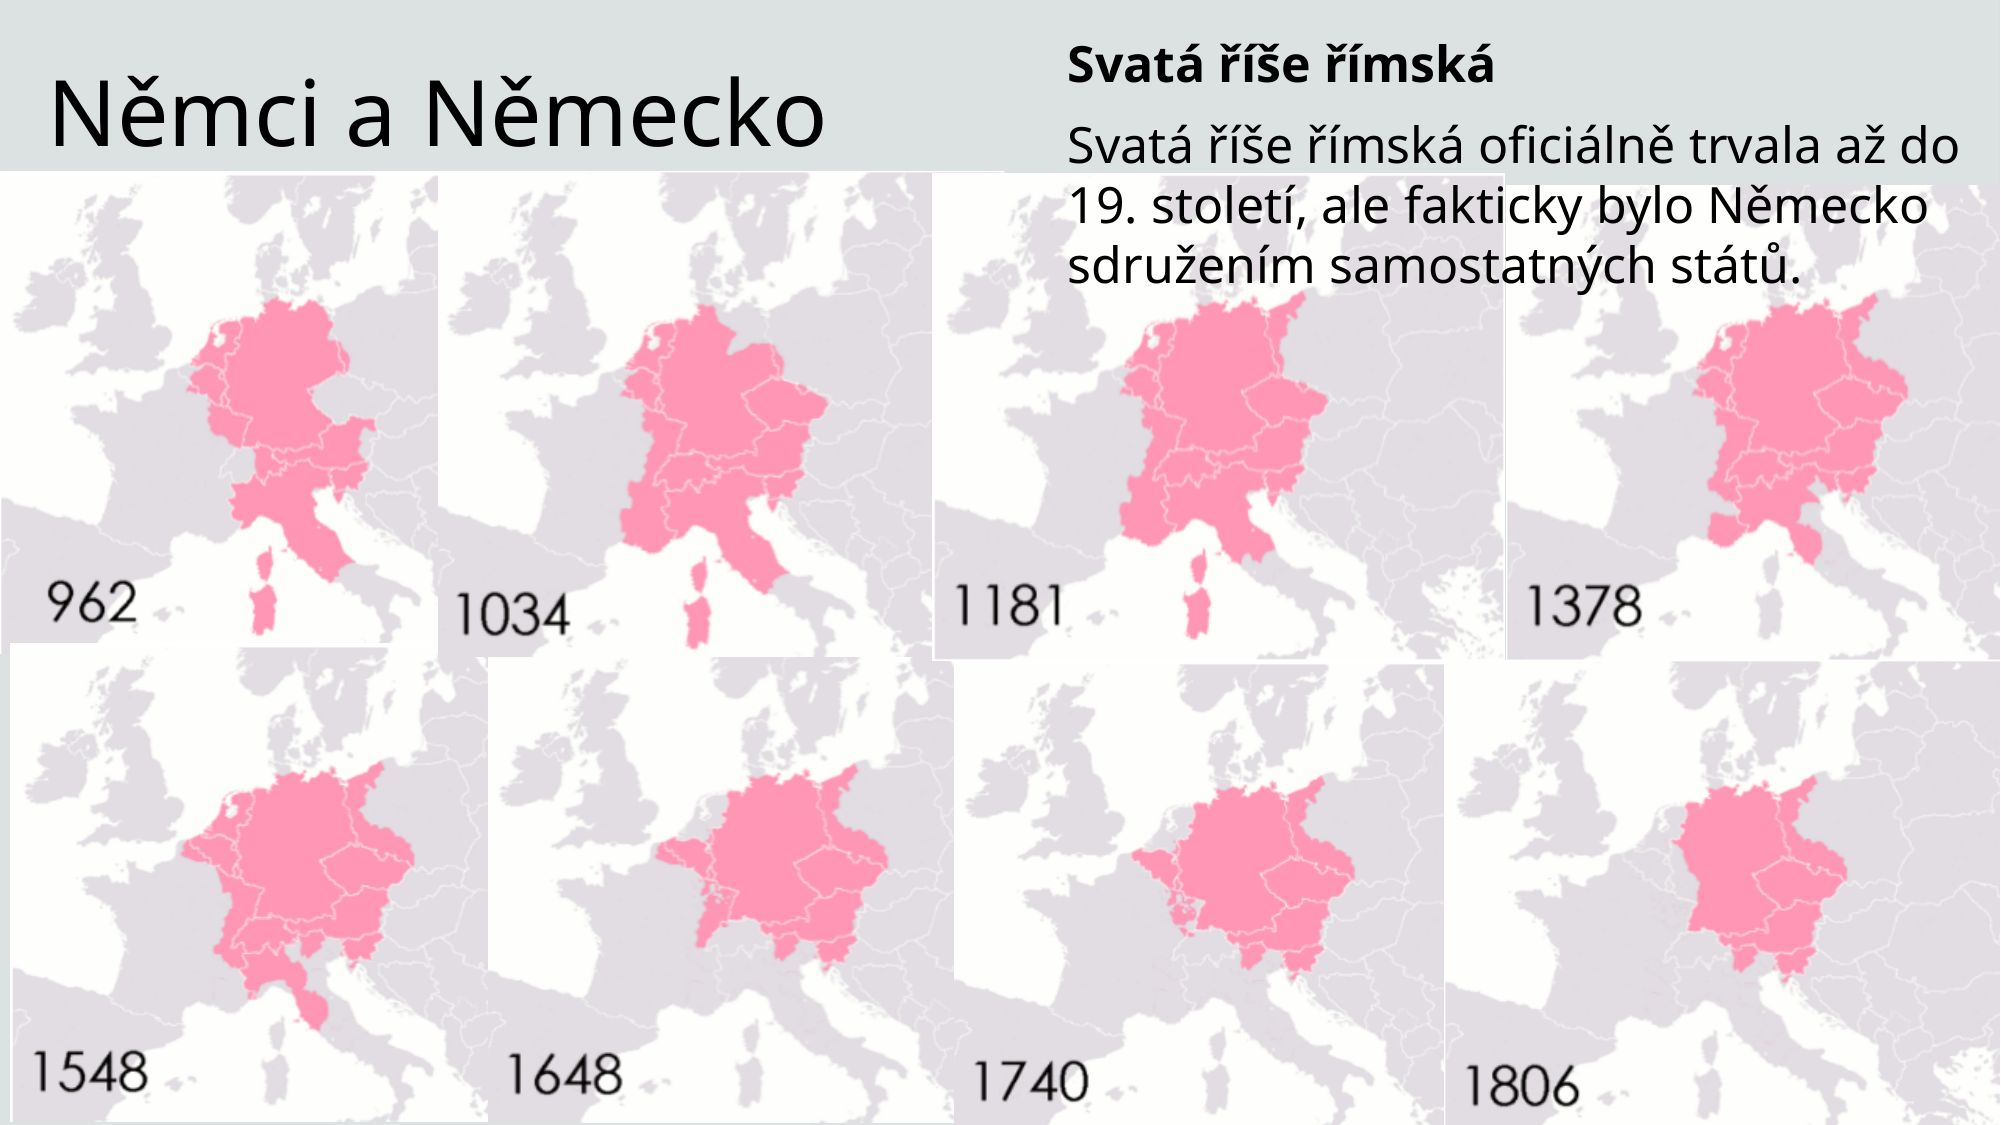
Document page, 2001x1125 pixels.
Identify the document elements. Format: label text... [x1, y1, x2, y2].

list Svatá říše římská Svatá říše římská oficiálně trvala až do 19. století, ale fakticky bylo Německo sdružením samostatných států. [1052, 24, 2000, 239]
picture [0, 171, 2000, 1125]
title Němci a Německo [32, 24, 932, 171]
text_box [0, 654, 954, 1125]
text_box [0, 0, 2000, 173]
